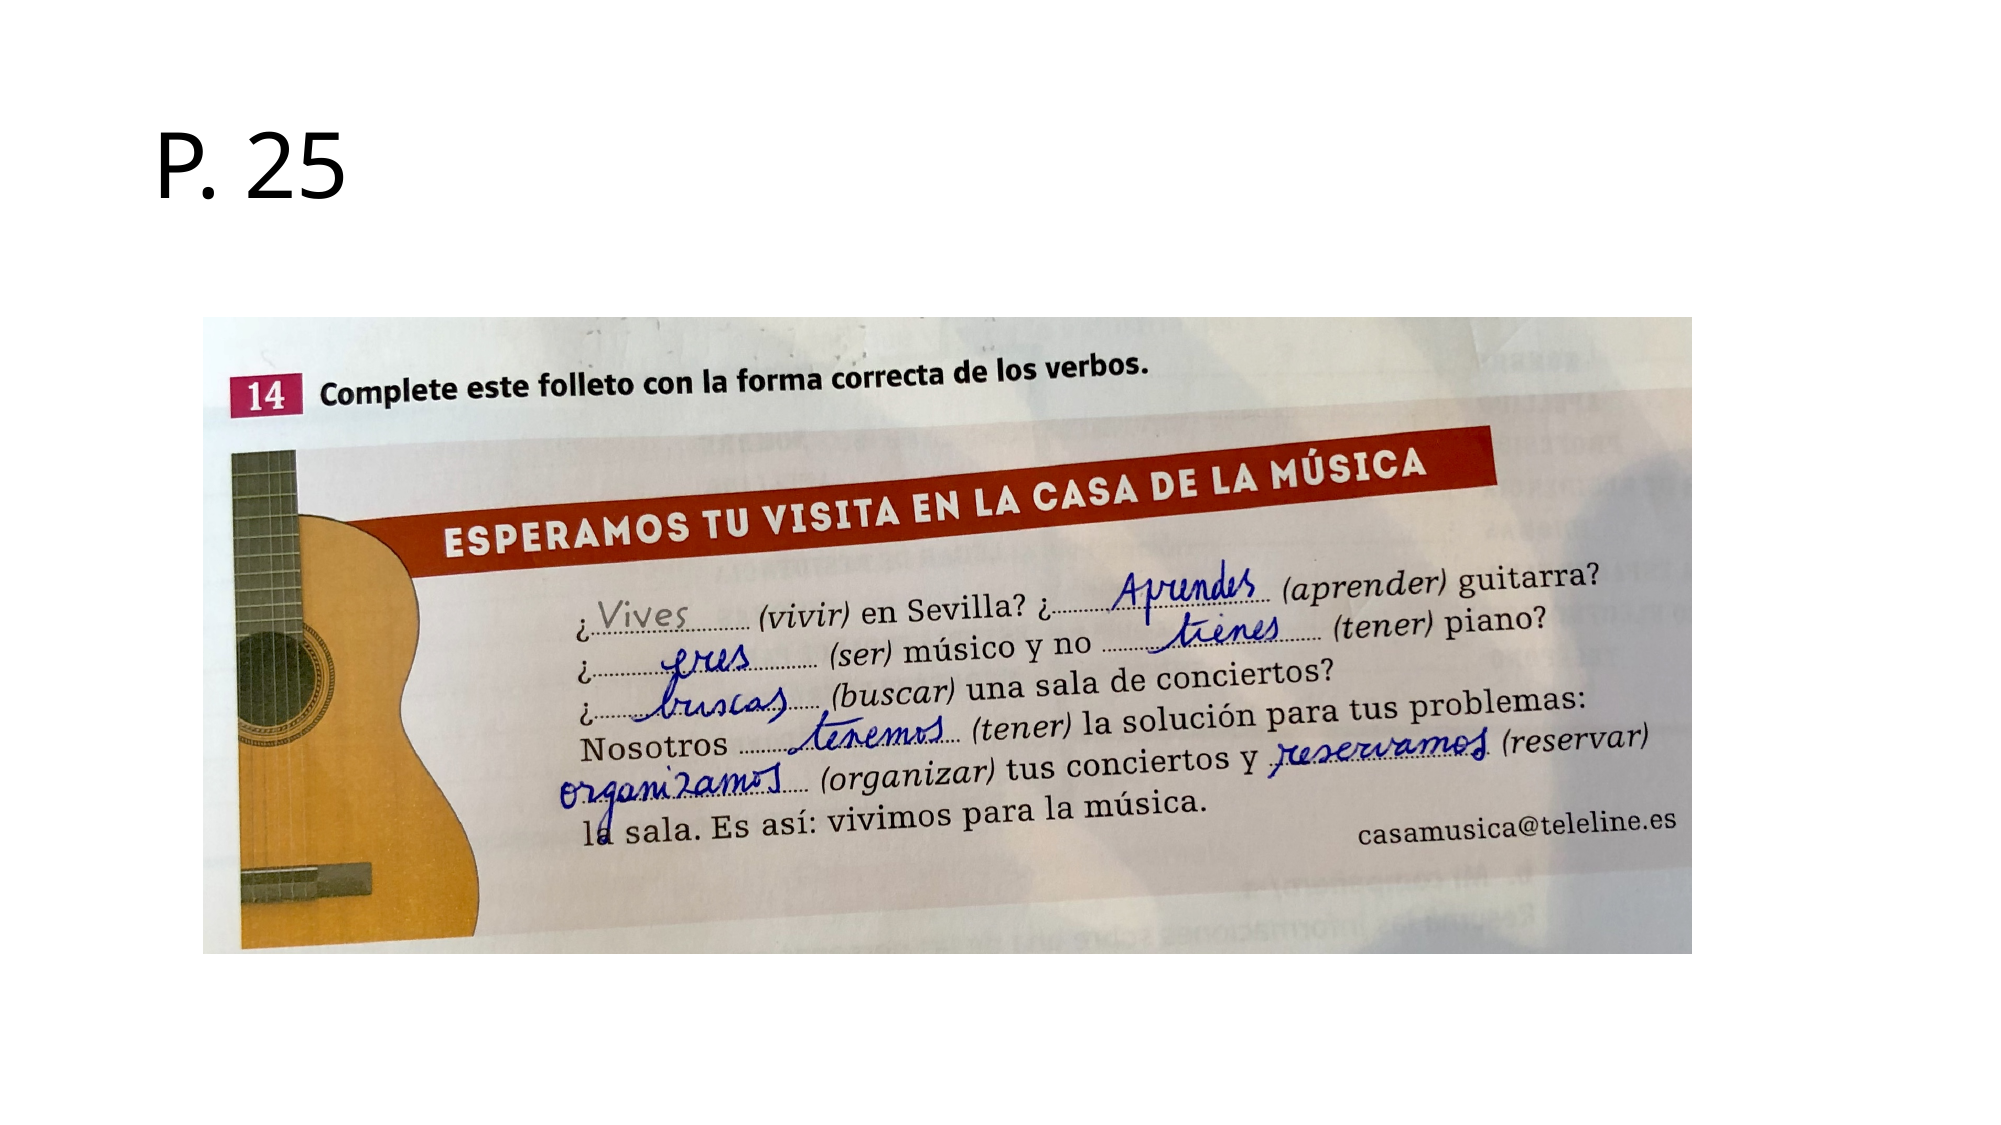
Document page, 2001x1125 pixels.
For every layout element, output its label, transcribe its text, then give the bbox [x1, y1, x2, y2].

title P. 25 [137, 59, 1863, 278]
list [203, 317, 1692, 954]
